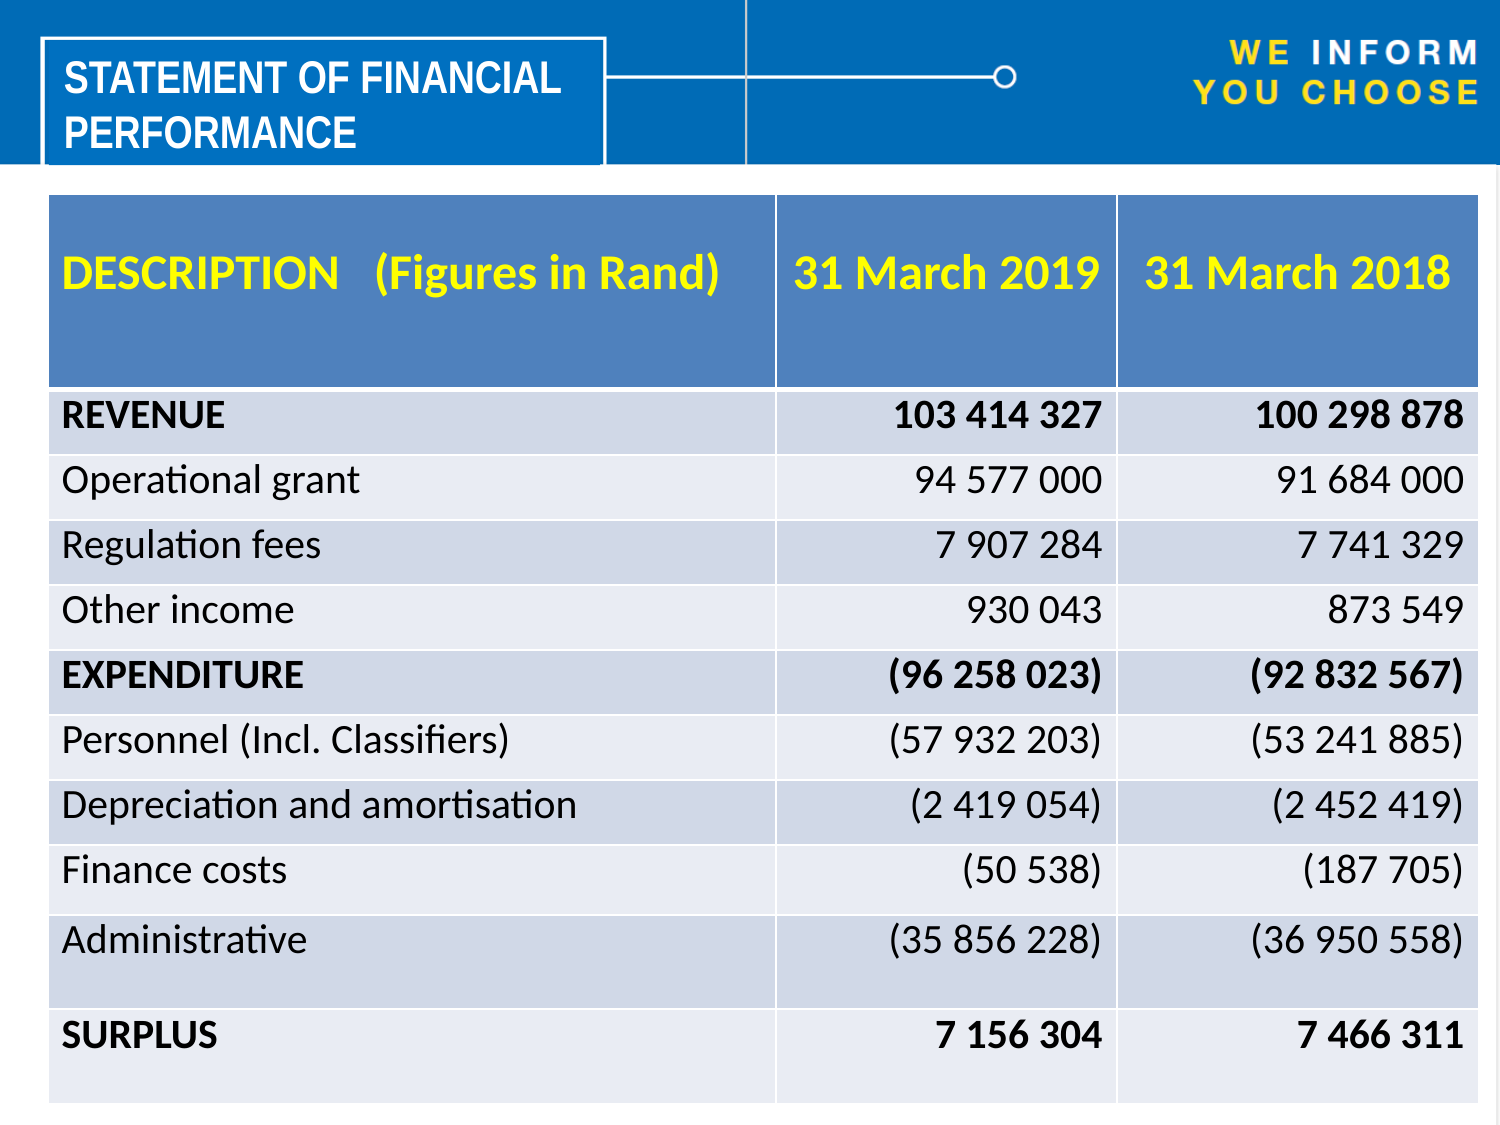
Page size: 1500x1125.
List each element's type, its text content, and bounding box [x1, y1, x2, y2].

table_header 31 March 2018 [1118, 195, 1478, 387]
table_header 31 March 2019 [777, 195, 1116, 387]
text_box [0, 173, 1497, 1125]
picture [0, 0, 1500, 1125]
table_cell 7 907 284 [777, 521, 1116, 584]
table_cell (2 452 419) [1118, 781, 1478, 844]
table_cell (57 932 203) [777, 716, 1116, 779]
table_cell Regulation fees [49, 521, 775, 584]
table_cell 103 414 327 [777, 392, 1116, 454]
table_cell 7 466 311 [1118, 1010, 1478, 1103]
table_cell (36 950 558) [1118, 916, 1478, 1008]
table_cell (2 419 054) [777, 781, 1116, 844]
table_cell Administrative [49, 916, 775, 1008]
table_cell (50 538) [777, 846, 1116, 914]
table_cell Personnel (Incl. Classifiers) [49, 716, 775, 779]
table_cell Other income [49, 586, 775, 649]
table_cell (53 241 885) [1118, 716, 1478, 779]
table_cell EXPENDITURE [49, 651, 775, 714]
table_cell 7 156 304 [777, 1010, 1116, 1103]
table_cell 873 549 [1118, 586, 1478, 649]
table_cell (96 258 023) [777, 651, 1116, 714]
table_cell (187 705) [1118, 846, 1478, 914]
table_cell SURPLUS [49, 1010, 775, 1103]
table_cell REVENUE [49, 392, 775, 454]
table_cell 94 577 000 [777, 456, 1116, 519]
table_cell Finance costs [49, 846, 775, 914]
table_cell (35 856 228) [777, 916, 1116, 1008]
table_cell (92 832 567) [1118, 651, 1478, 714]
table_cell Operational grant [49, 456, 775, 519]
table_cell 100 298 878 [1118, 392, 1478, 454]
table_cell 7 741 329 [1118, 521, 1478, 584]
table_cell Depreciation and amortisation [49, 781, 775, 844]
table_cell 91 684 000 [1118, 456, 1478, 519]
table_header DESCRIPTION (Figures in Rand) [49, 195, 775, 387]
table_cell 930 043 [777, 586, 1116, 649]
